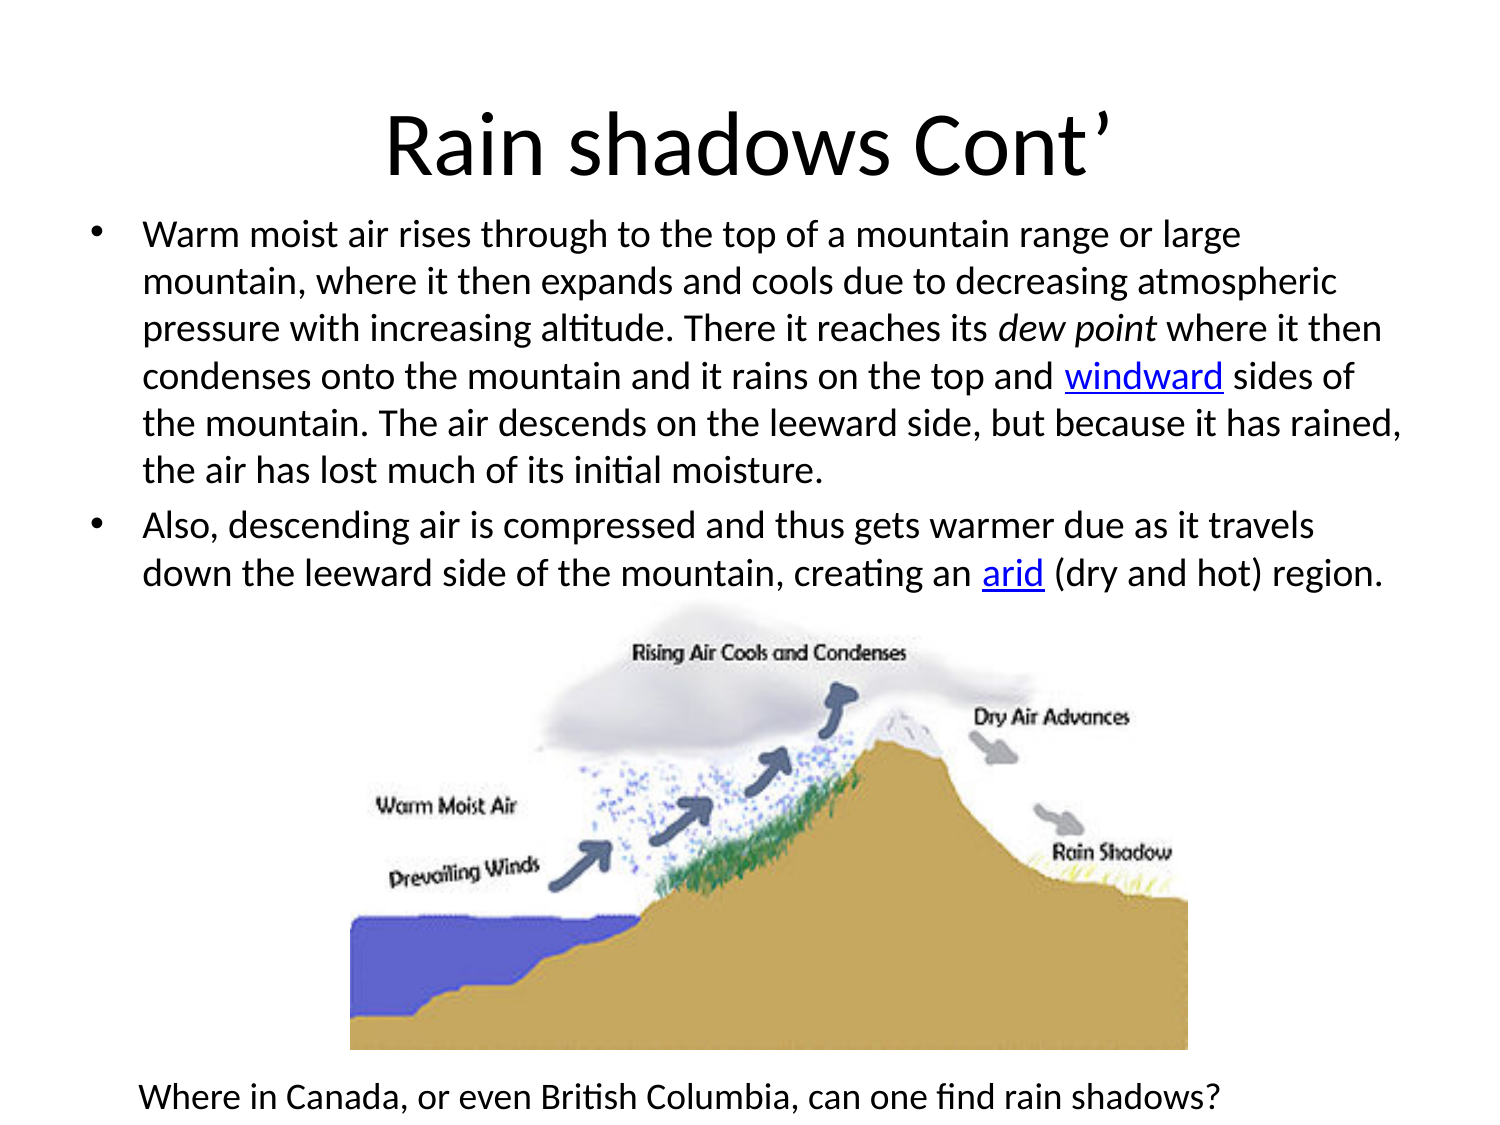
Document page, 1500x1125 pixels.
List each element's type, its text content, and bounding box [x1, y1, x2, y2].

list Warm moist air rises through to the top of a mountain range or large mountain, where it then expands and cools due to decreasing atmospheric pressure with increasing altitude. There it reaches its dew point where it then condenses onto the mountain and it rains on the top and windward sides of the mountain. The air descends on the leeward side, but because it has rained, the air has lost much of its initial moisture. Also, descending air is compressed and thus gets warmer due as it travels down the leeward side of the mountain, creating an arid (dry and hot) region. [75, 200, 1425, 638]
text_box Where in Canada, or even British Columbia, can one find rain shadows? [123, 1064, 1238, 1125]
picture [349, 562, 1188, 1051]
title Rain shadows Cont’ [75, 45, 1425, 200]
